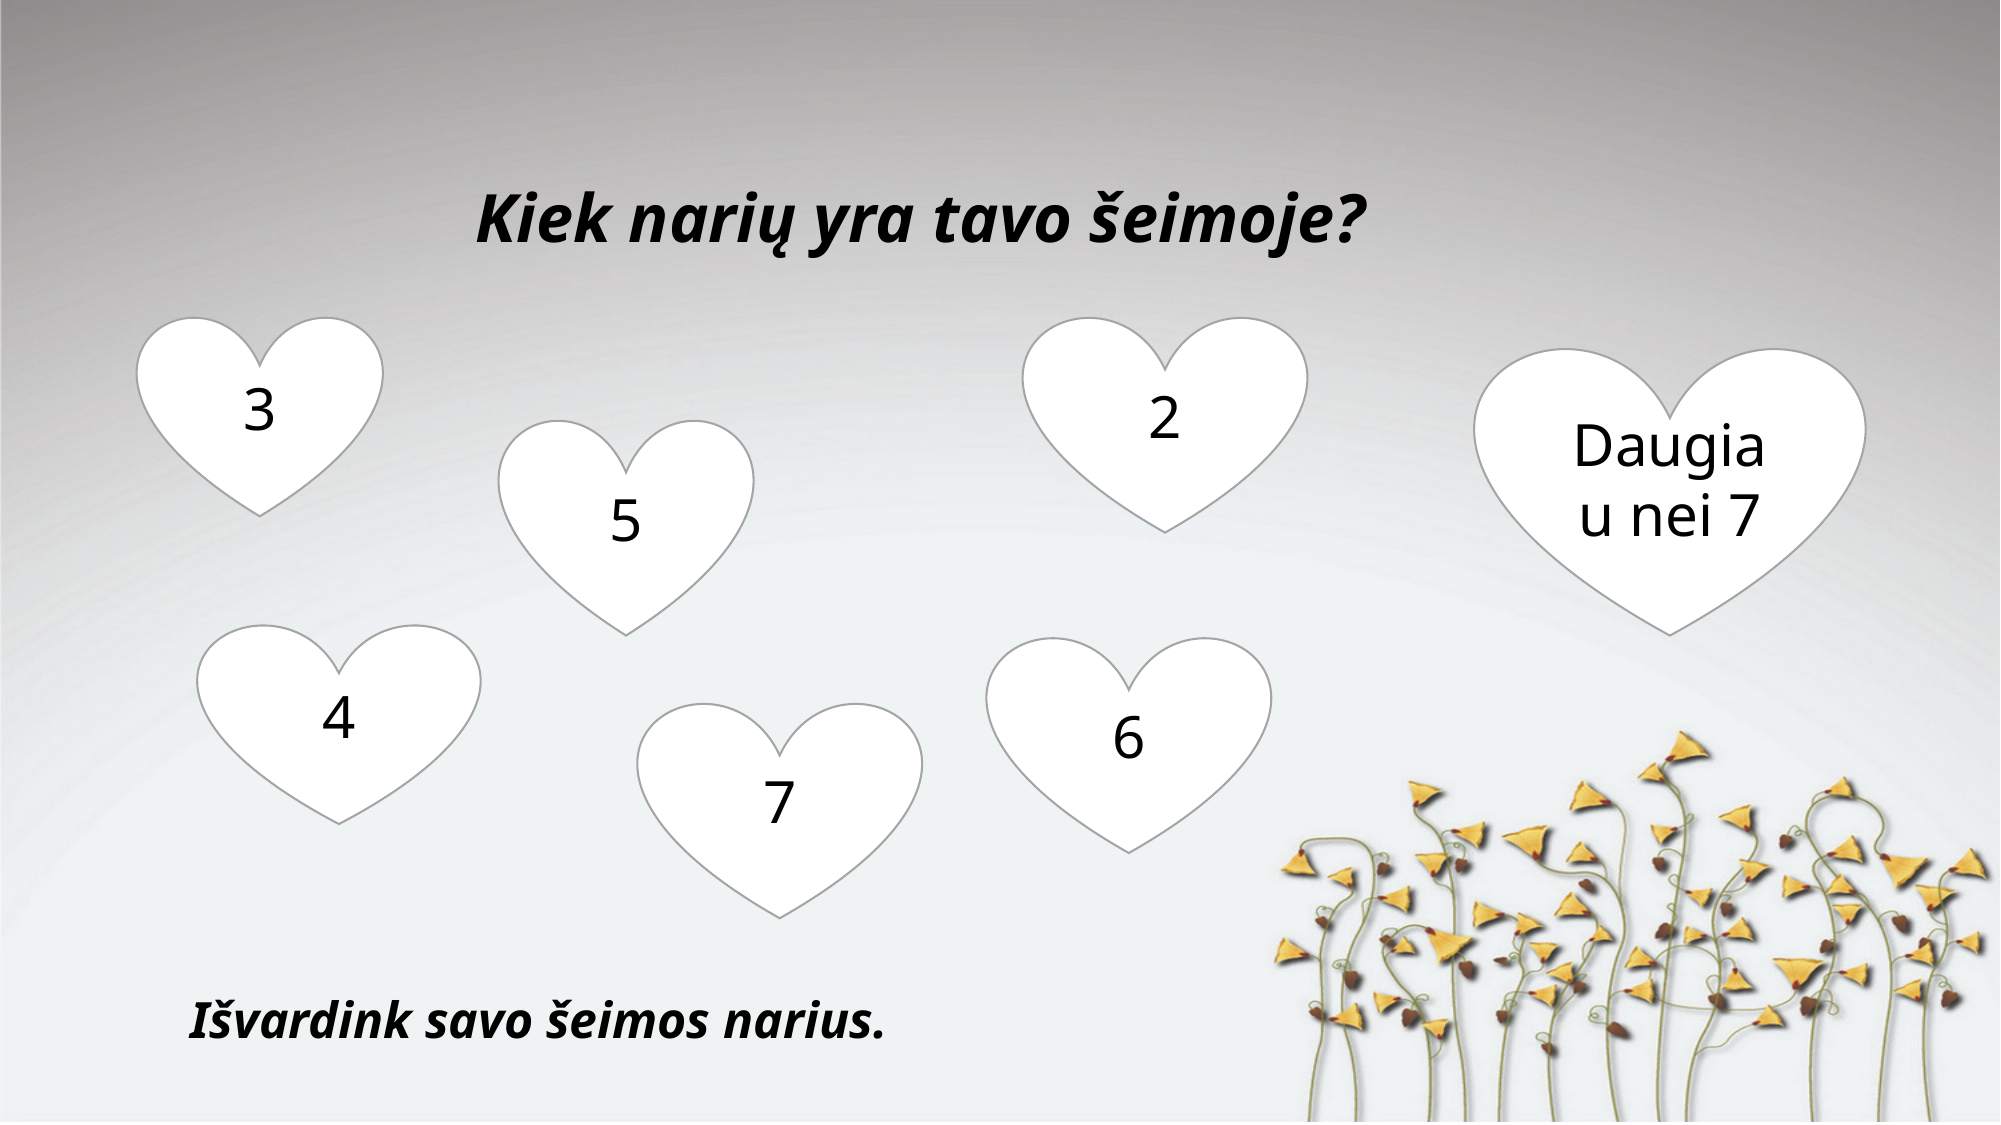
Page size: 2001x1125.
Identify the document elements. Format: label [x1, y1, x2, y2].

list [0, 0, 2000, 1122]
